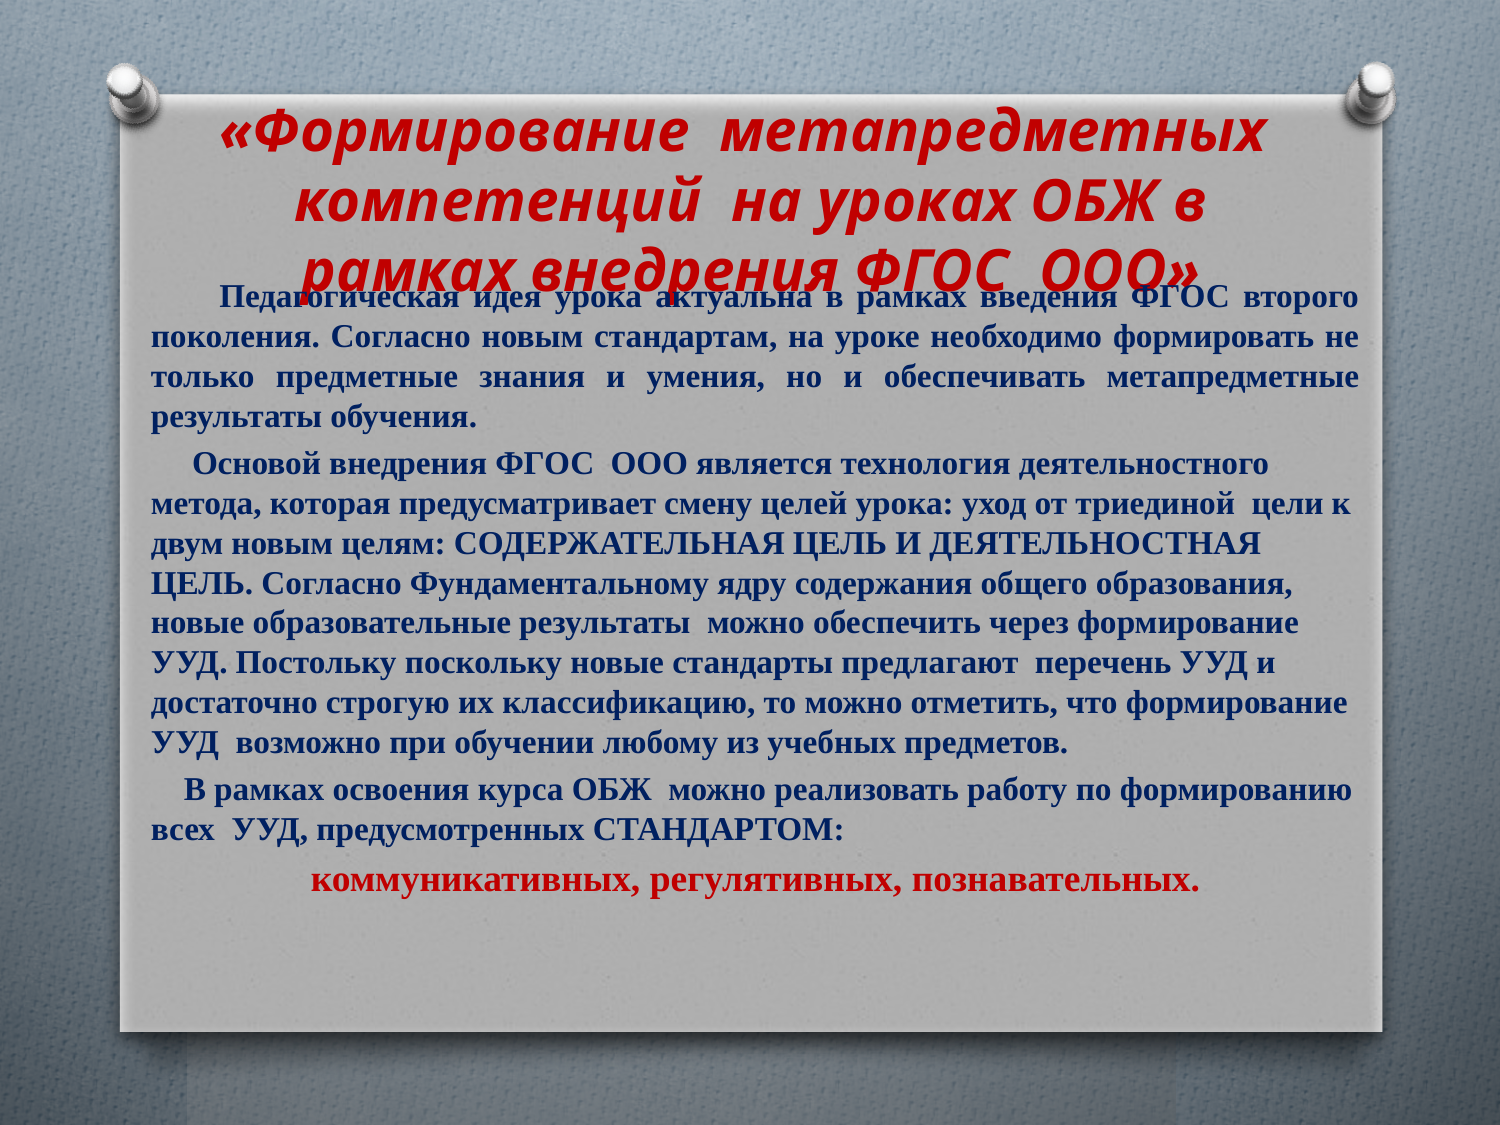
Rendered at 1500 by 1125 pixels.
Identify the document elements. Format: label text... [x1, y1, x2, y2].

list Педагогическая идея урока актуальна в рамках введения ФГОС второго поколения. Согласно новым стандартам, на уроке необходимо формировать не только предметные знания и умения, но и обеспечивать метапредметные результаты обучения. Основой внедрения ФГОС ООО является технология деятельностного метода, которая предусматривает смену целей урока: уход от триединой цели к двум новым целям: СОДЕРЖАТЕЛЬНАЯ ЦЕЛЬ И ДЕЯТЕЛЬНОСТНАЯ ЦЕЛЬ. Согласно Фундаментальному ядру содержания общего образования, новые образовательные результаты можно обеспечить через формирование УУД. Постольку поскольку новые стандарты предлагают перечень УУД и достаточно строгую их классификацию, то можно отметить, что формирование УУД возможно при обучении любому из учебных предметов. В рамках освоения курса ОБЖ можно реализовать работу по формированию всех УУД, предусмотренных СТАНДАРТОМ: коммуникативных, регулятивных, познавательных. [135, 267, 1376, 1000]
title «Формирование метапредметных компетенций на уроках ОБЖ в рамках внедрения ФГОС ООО» [179, 134, 1323, 267]
picture [75, 29, 198, 153]
picture [1317, 35, 1439, 156]
